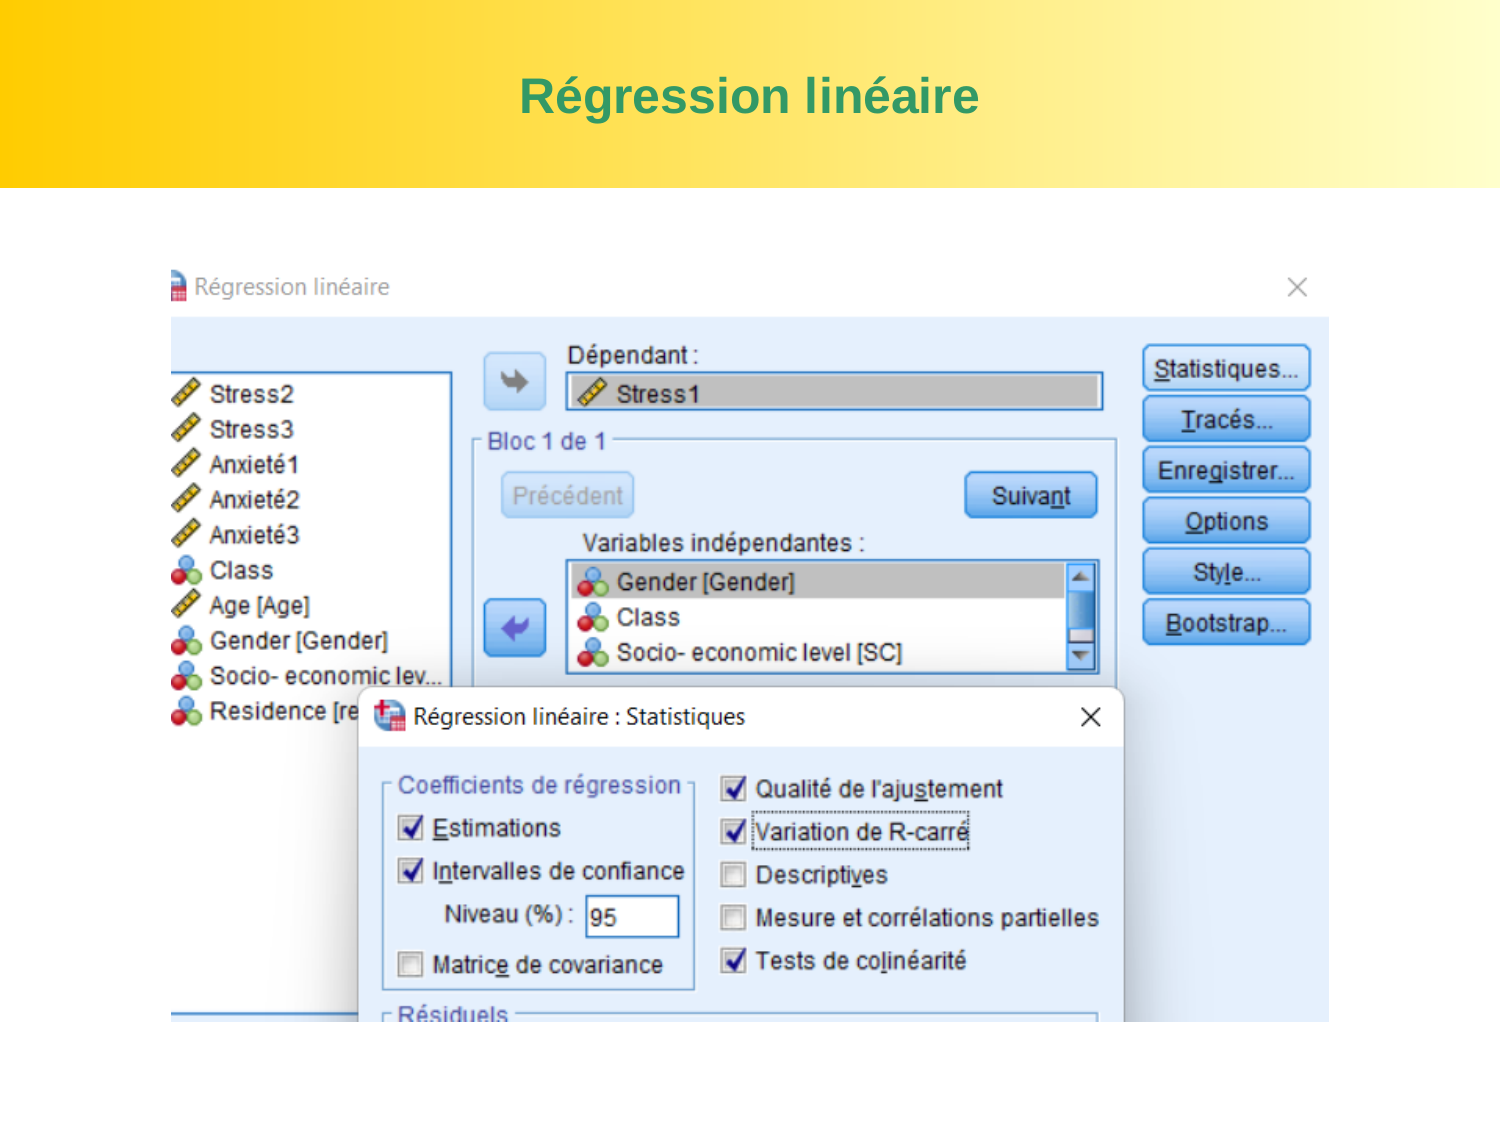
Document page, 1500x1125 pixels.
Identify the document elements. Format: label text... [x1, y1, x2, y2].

title Régression linéaire [0, 0, 1500, 188]
picture [171, 266, 1329, 1023]
